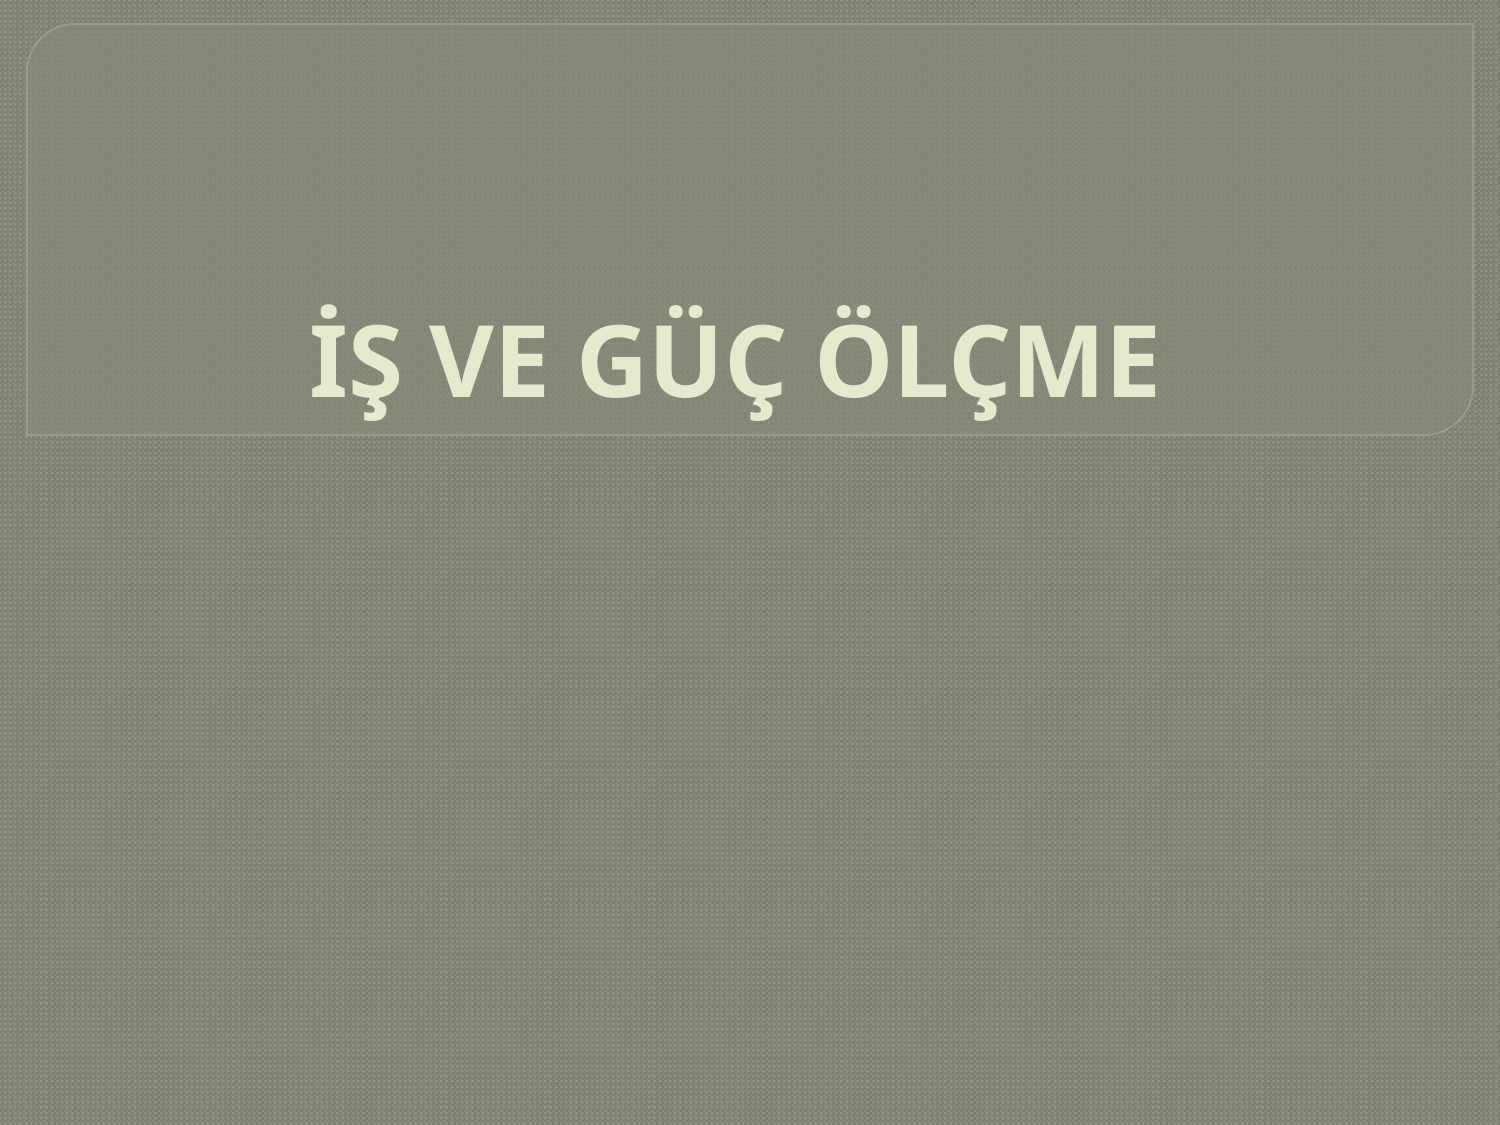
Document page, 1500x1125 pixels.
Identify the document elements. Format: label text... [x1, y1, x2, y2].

title İŞ VE GÜÇ ÖLÇME [76, 62, 1427, 425]
